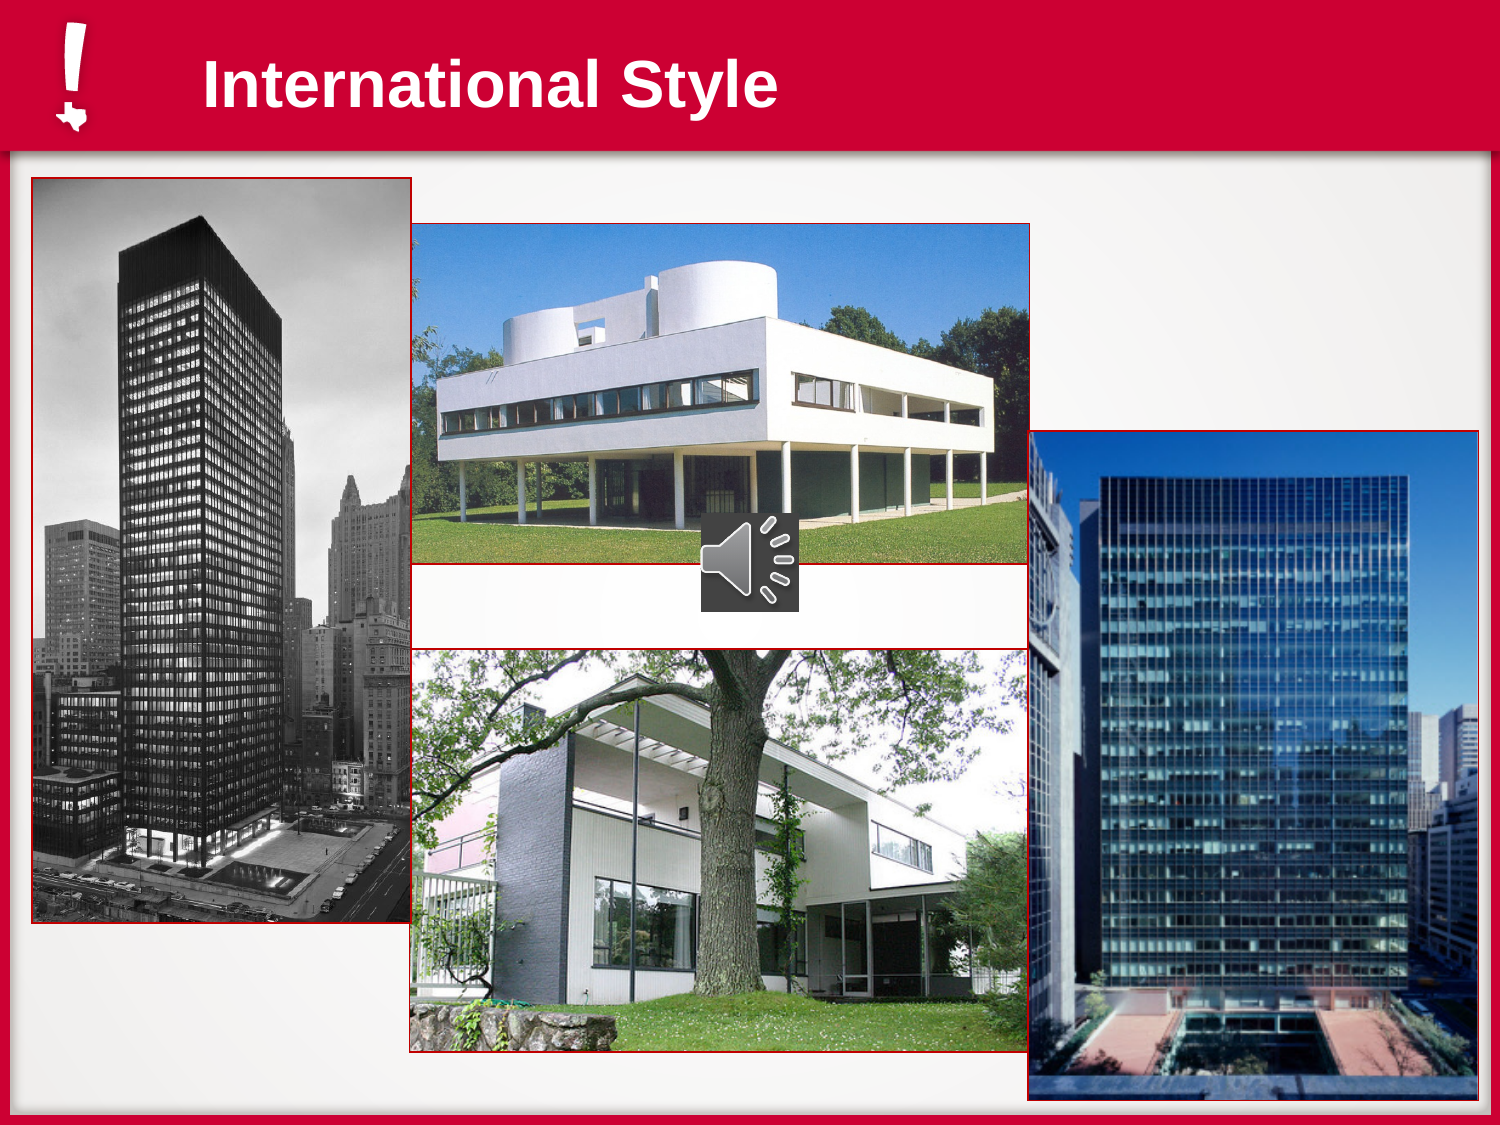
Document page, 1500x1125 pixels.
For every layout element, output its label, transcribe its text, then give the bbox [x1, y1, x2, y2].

title International Style [187, 33, 1425, 130]
picture [0, 0, 1500, 1125]
